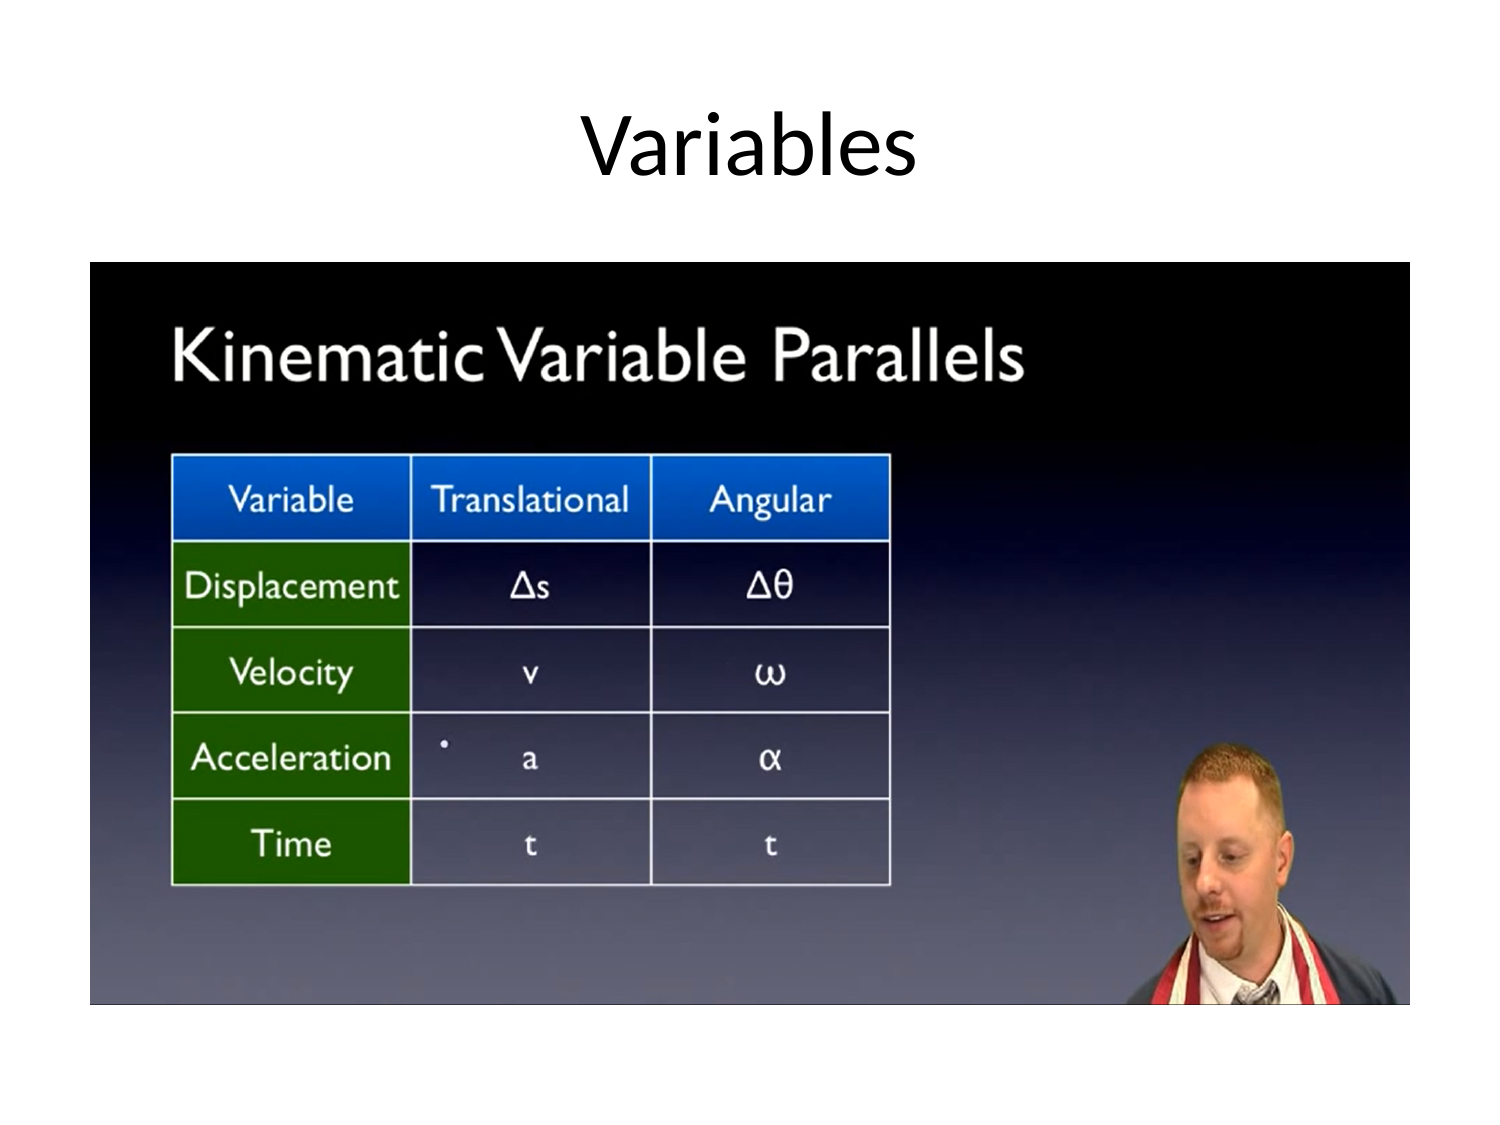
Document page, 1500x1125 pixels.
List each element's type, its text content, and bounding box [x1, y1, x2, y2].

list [89, 262, 1411, 1006]
title Variables [75, 45, 1425, 233]
